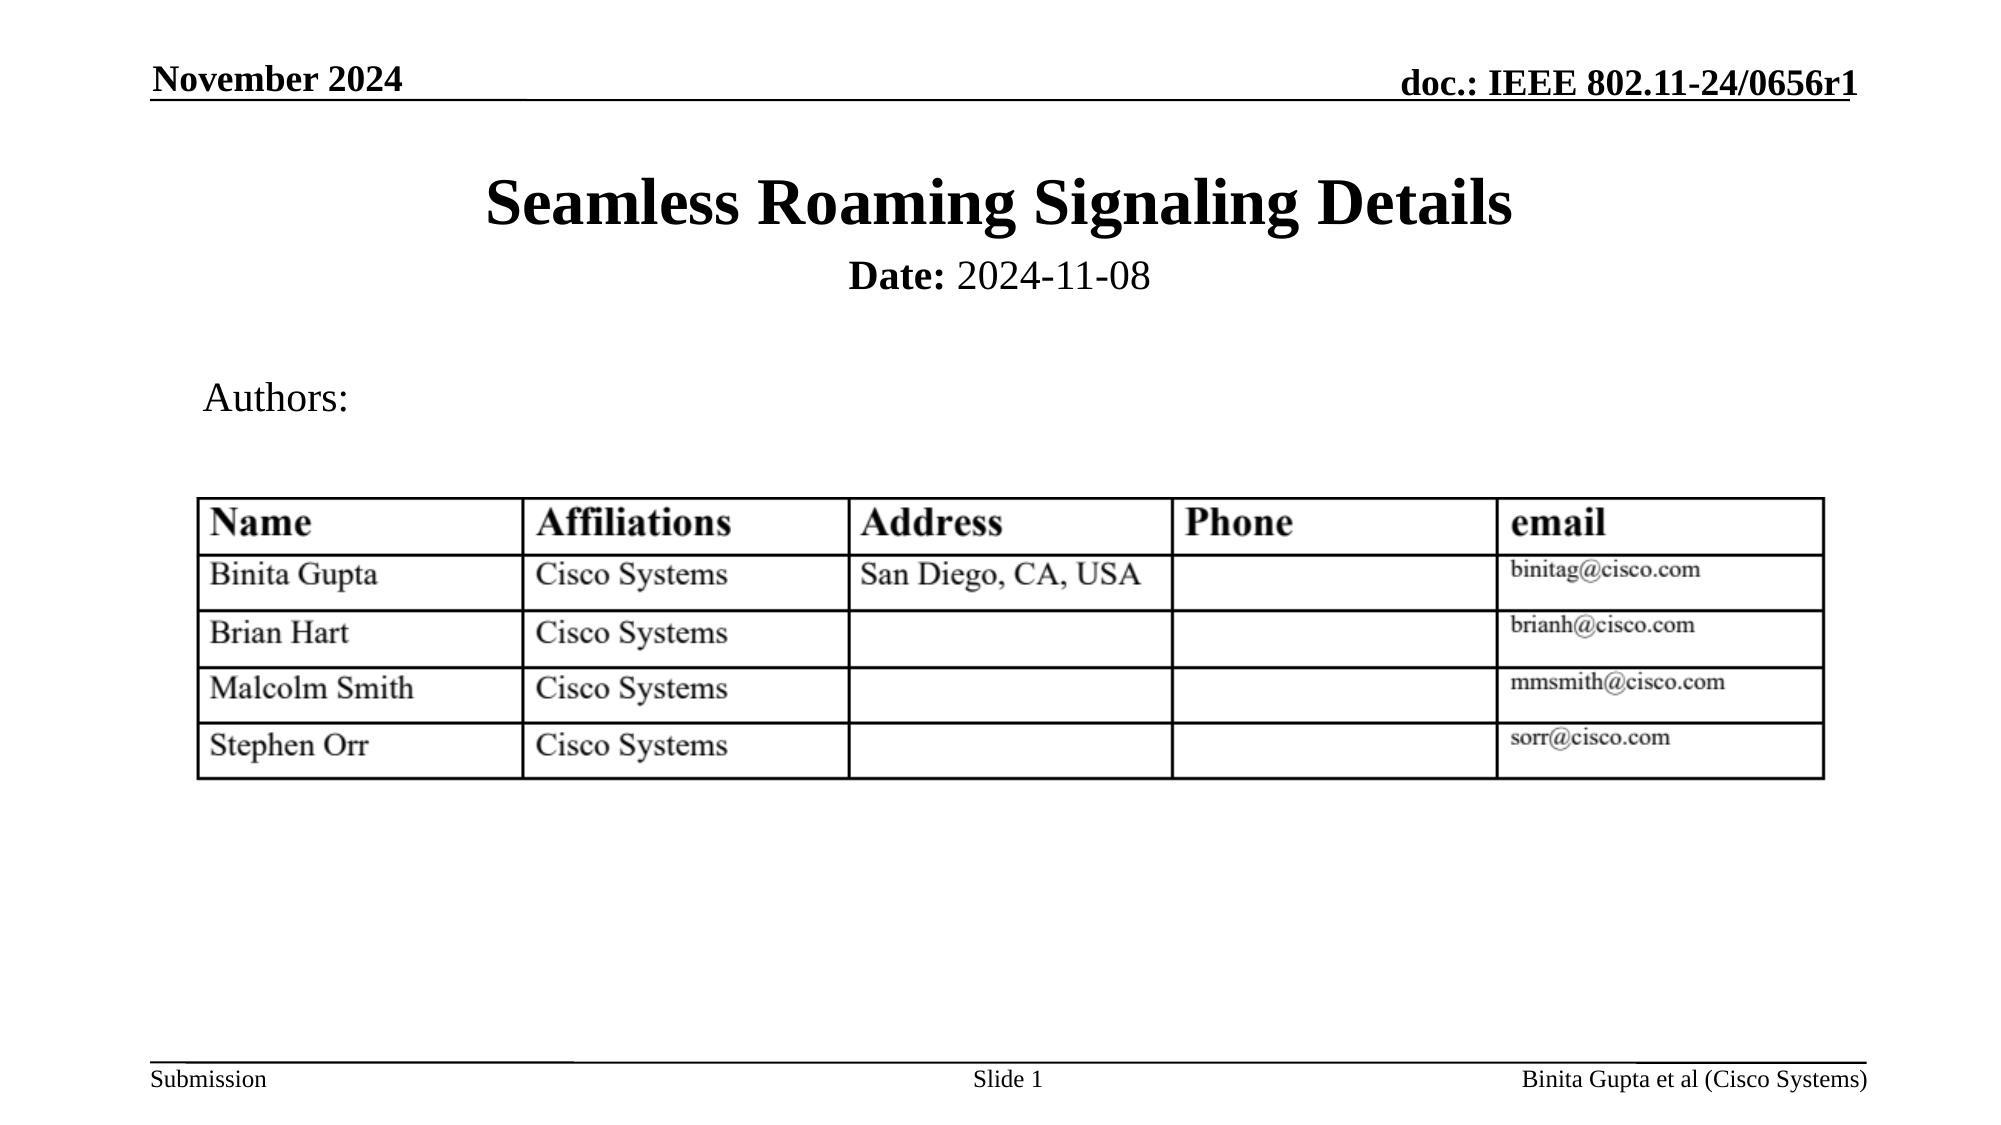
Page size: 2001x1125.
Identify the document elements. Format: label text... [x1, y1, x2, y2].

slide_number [152, 54, 563, 100]
title Seamless Roaming Signaling Details [149, 76, 1851, 319]
footer Binita Gupta et al (Cisco Systems) [1171, 1061, 1869, 1093]
text_box Authors: [187, 362, 426, 426]
slide_number Slide 1 [950, 1061, 1067, 1123]
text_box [183, 496, 1869, 919]
subtitle Date: 2024-11-08 [299, 239, 1701, 319]
